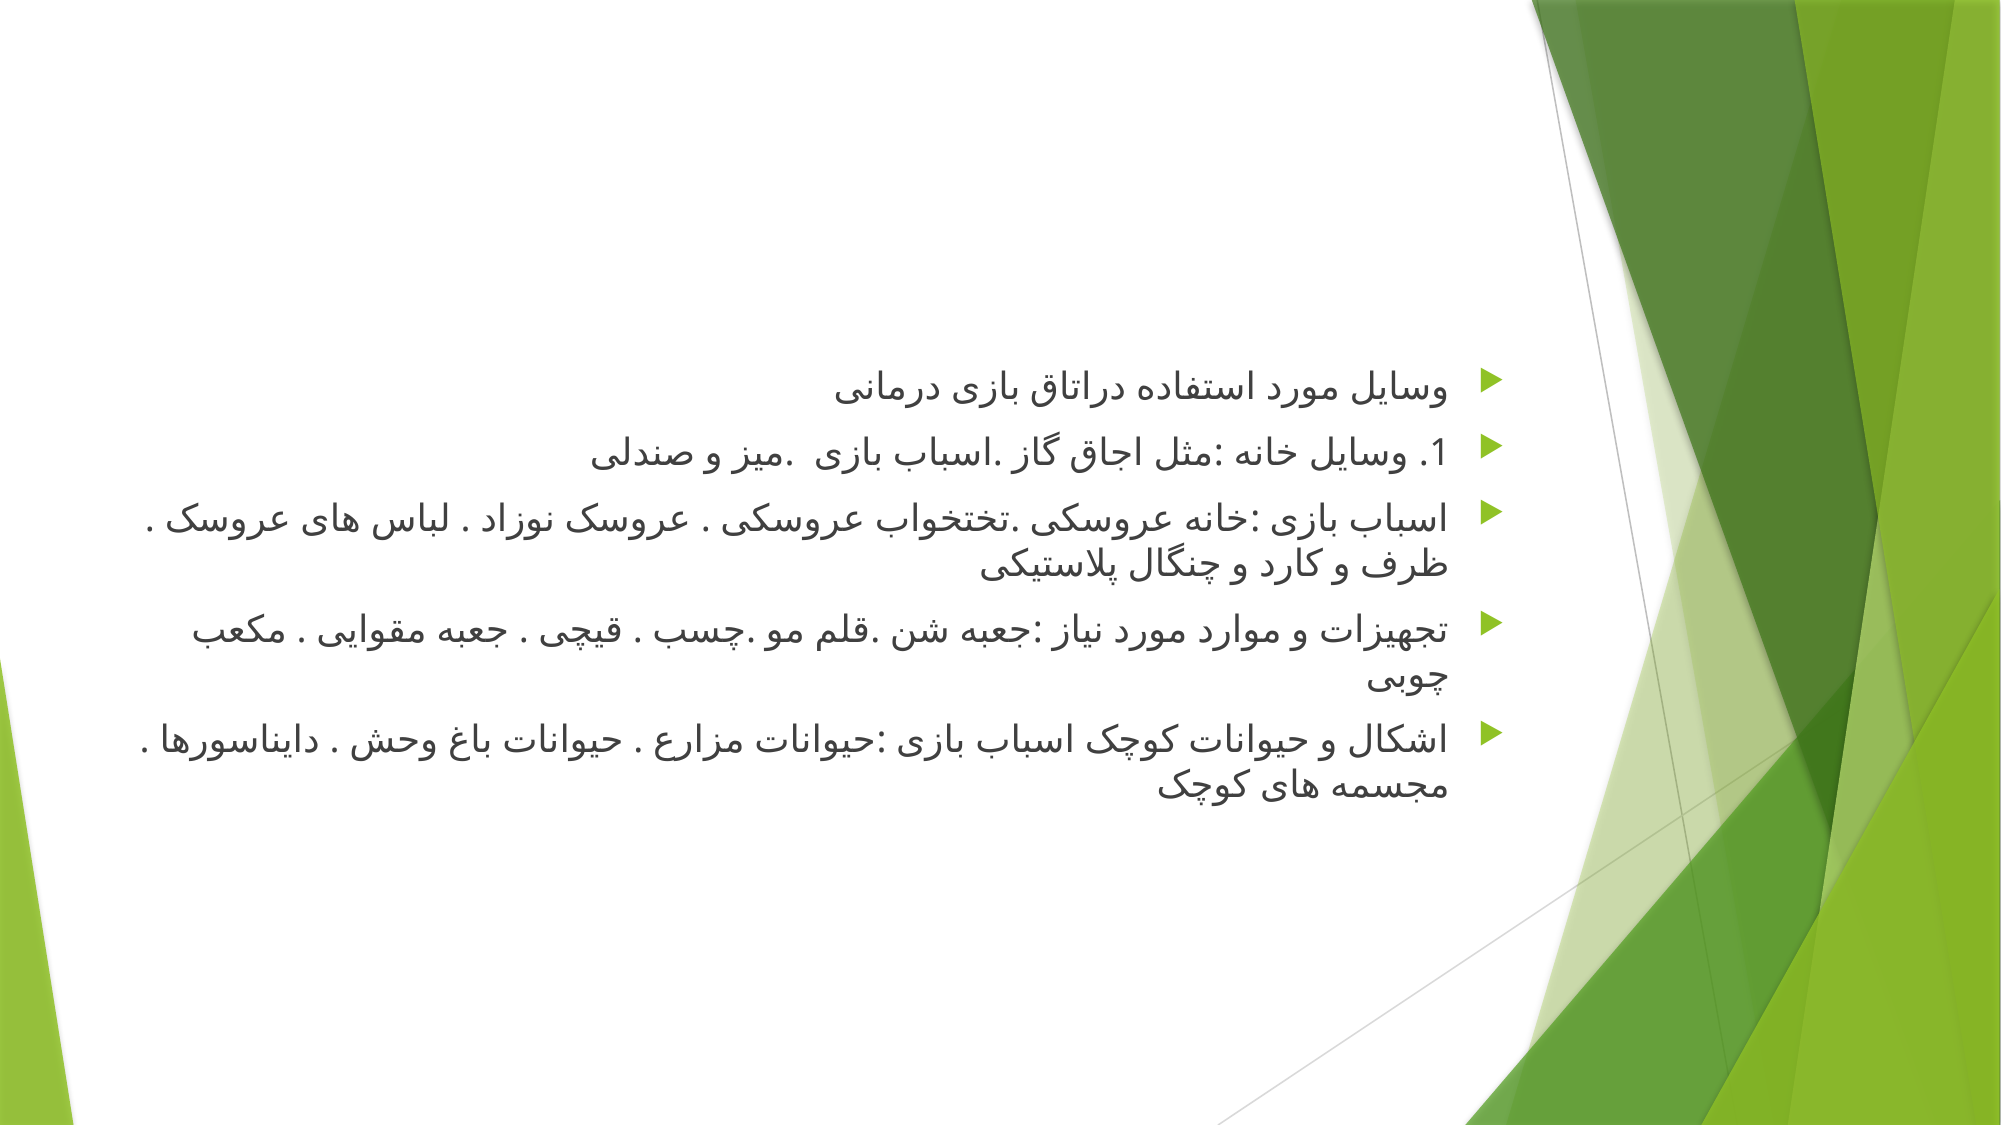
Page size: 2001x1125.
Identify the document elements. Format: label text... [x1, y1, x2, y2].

list وسایل مورد استفاده دراتاق بازی درمانی 1. وسایل خانه :مثل اجاق گاز .اسباب بازی .میز و صندلی اسباب بازی :خانه عروسکی .تختخواب عروسکی . عروسک نوزاد . لباس های عروسک . ظرف و کارد و چنگال پلاستیکی تجهیزات و موارد مورد نیاز :جعبه شن .قلم مو .چسب . قیچی . جعبه مقوایی . مکعب چوبی اشکال و حیوانات کوچک اسباب بازی :حیوانات مزارع . حیوانات باغ وحش . دایناسورها . مجسمه های کوچک [111, 354, 1522, 992]
